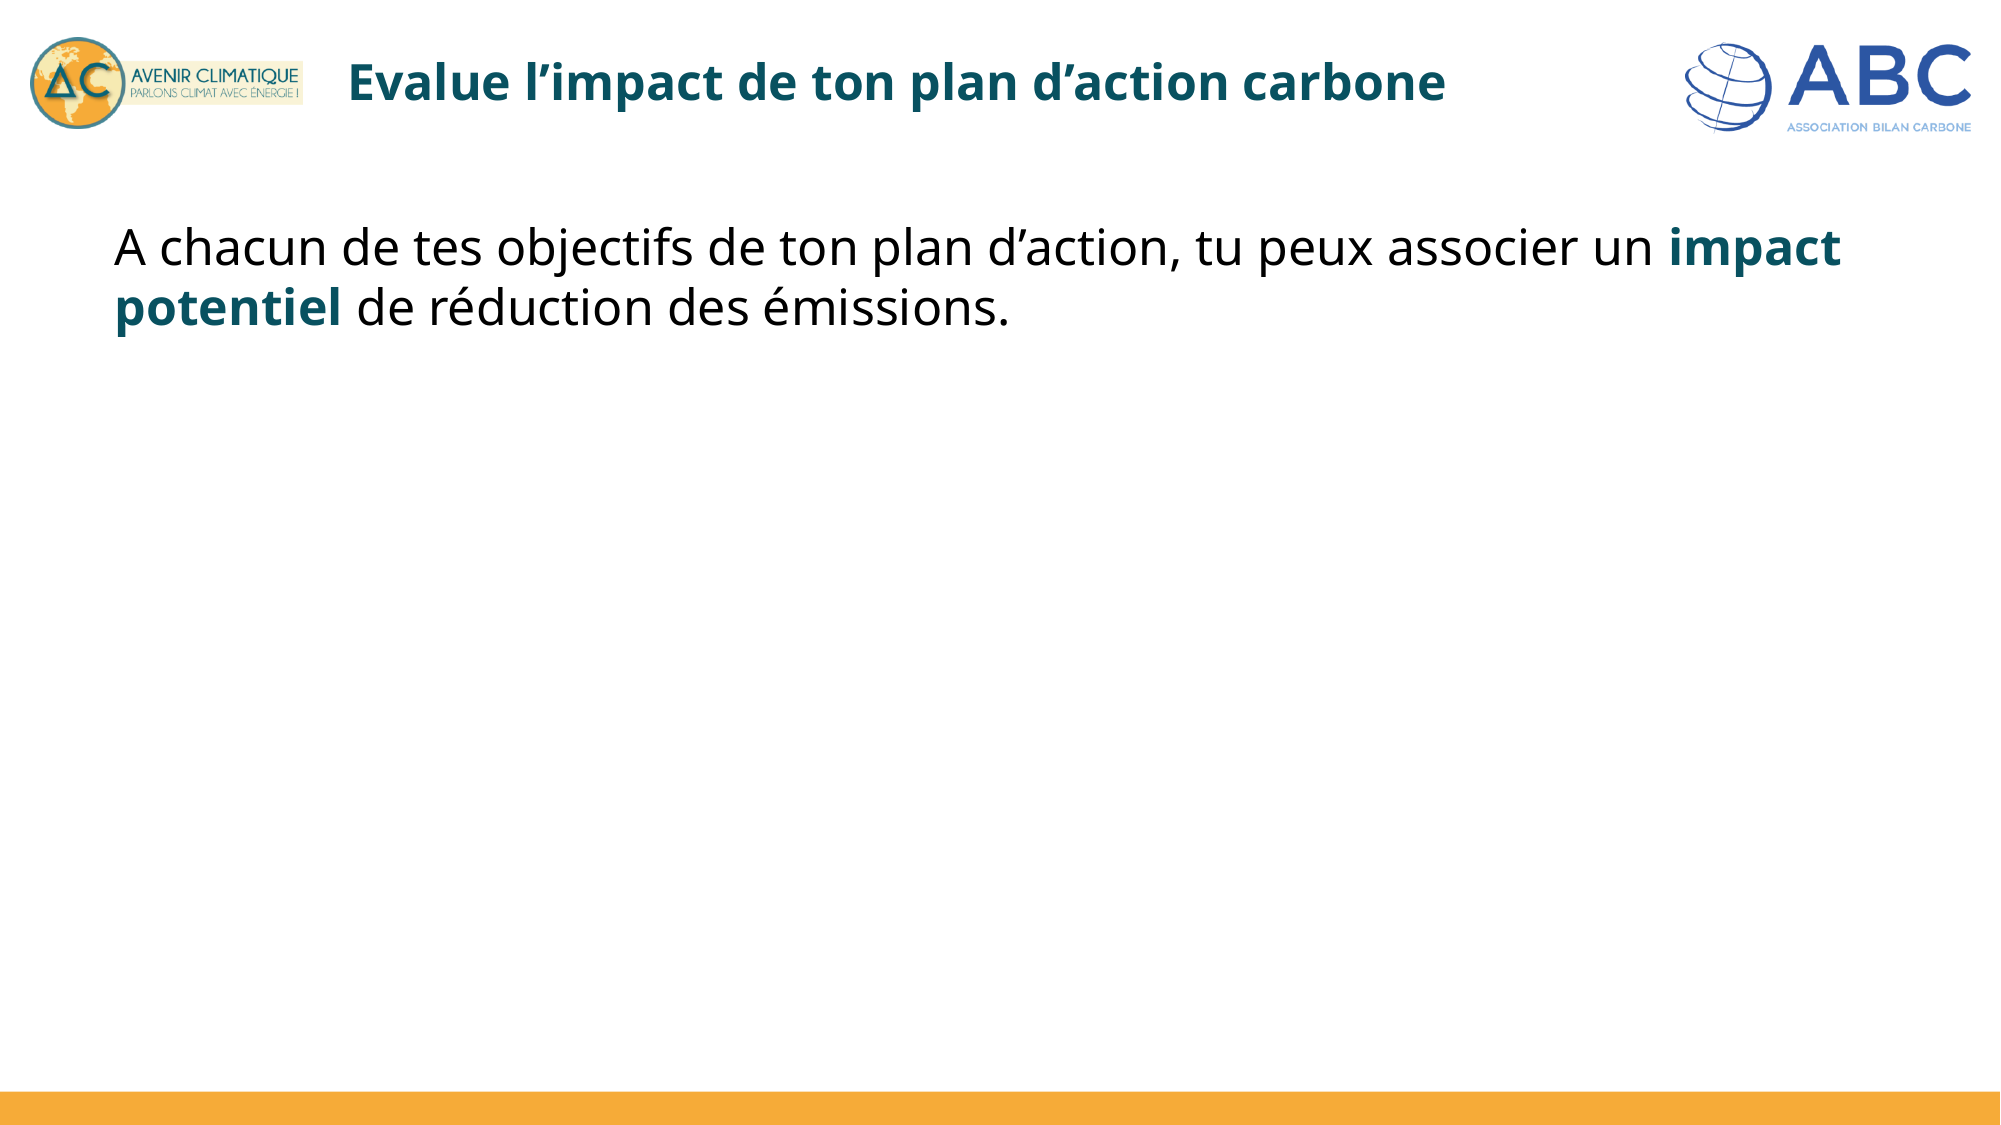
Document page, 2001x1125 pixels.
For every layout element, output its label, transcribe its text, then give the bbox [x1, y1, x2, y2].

picture [1685, 42, 1971, 134]
picture [30, 37, 303, 129]
text_box A chacun de tes objectifs de ton plan d’action, tu peux associer un impact potentiel de réduction des émissions. [99, 208, 1900, 1005]
title Evalue l’impact de ton plan d’action carbone [332, 0, 1650, 161]
